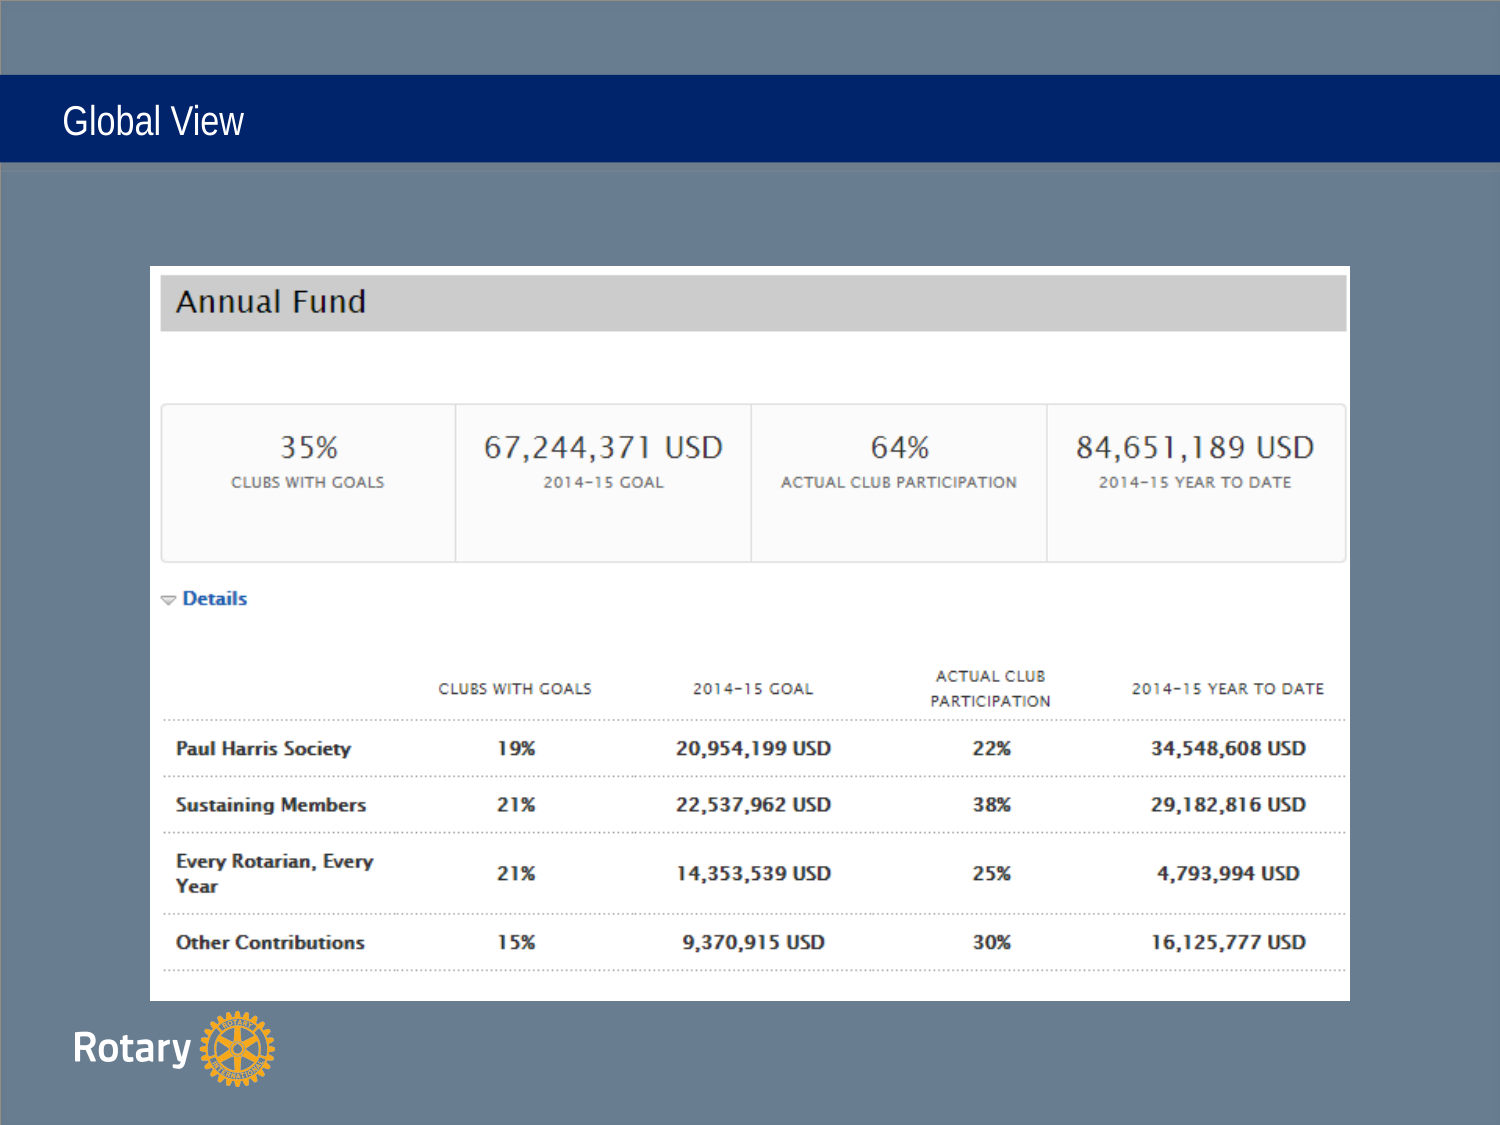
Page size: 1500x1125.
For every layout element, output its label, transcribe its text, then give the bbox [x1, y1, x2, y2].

picture [75, 1011, 275, 1087]
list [150, 266, 1350, 1002]
title Global View [62, 75, 1500, 163]
